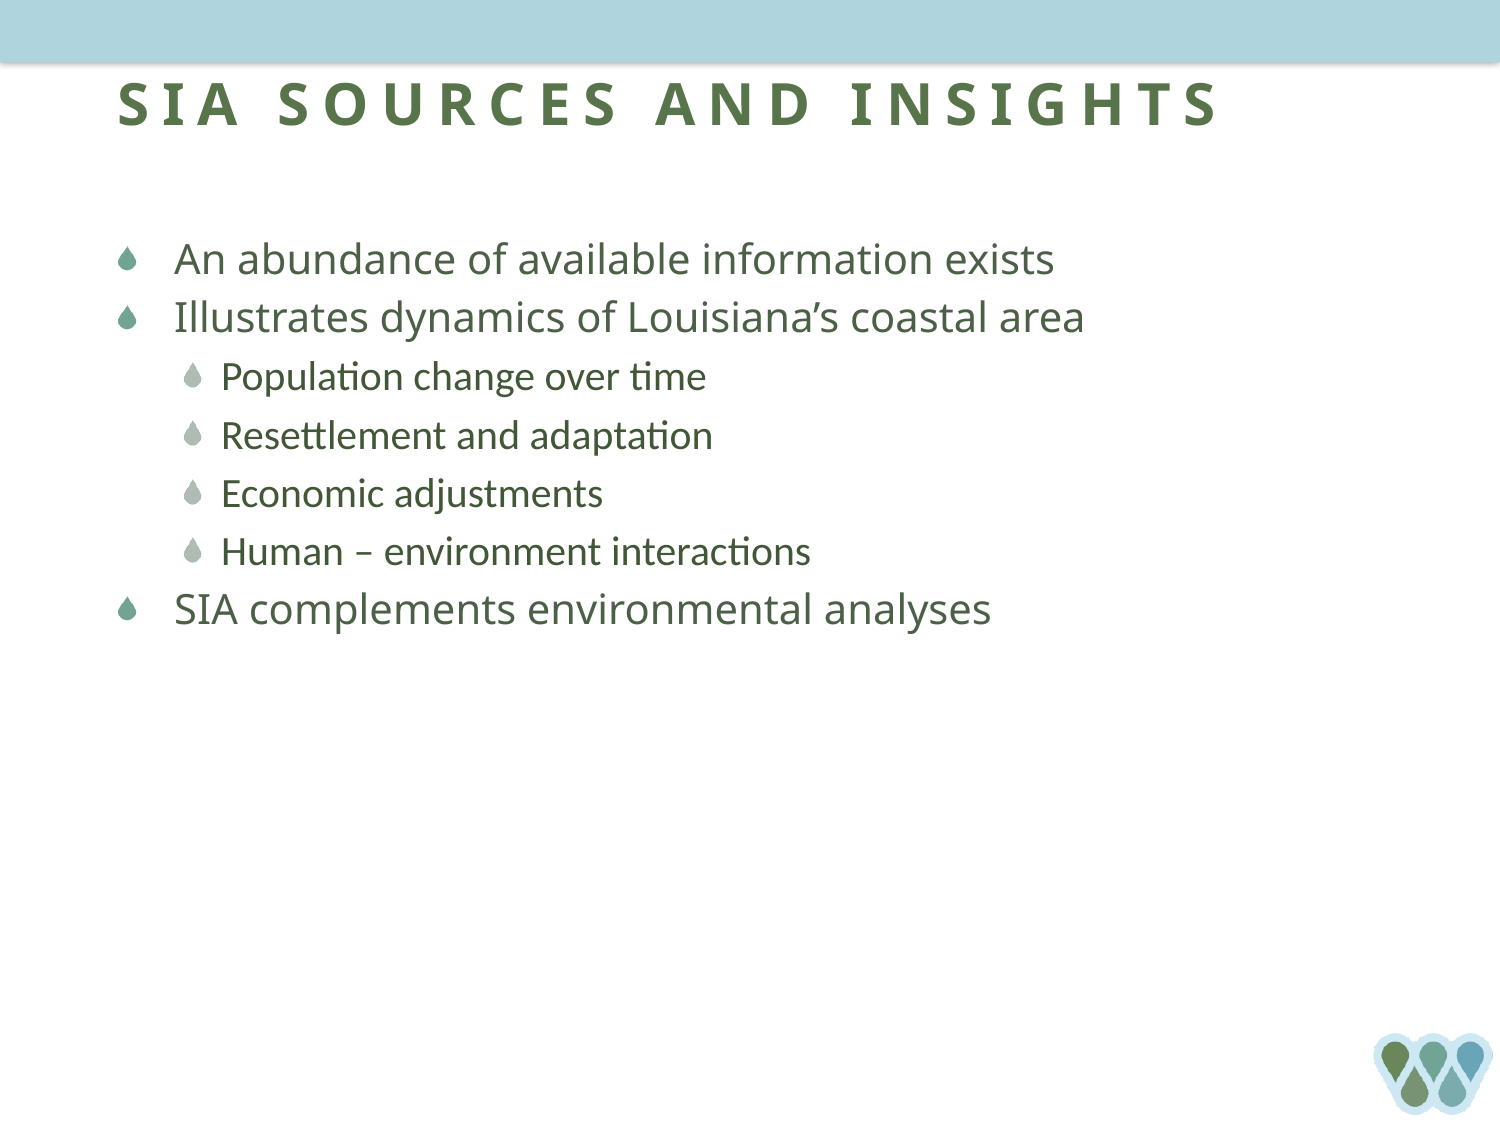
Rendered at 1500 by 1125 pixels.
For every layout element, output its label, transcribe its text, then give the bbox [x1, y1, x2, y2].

picture [183, 476, 203, 506]
list An abundance of available information exists Illustrates dynamics of Louisiana’s coastal area Population change over time Resettlement and adaptation Economic adjustments Human – environment interactions SIA complements environmental analyses [103, 224, 1397, 939]
picture [117, 301, 138, 331]
picture [117, 592, 138, 622]
picture [183, 359, 203, 389]
picture [183, 417, 203, 447]
picture [183, 534, 203, 564]
title SIA SOURCES AND INSIGHTS [103, 59, 1397, 224]
picture [117, 242, 138, 272]
